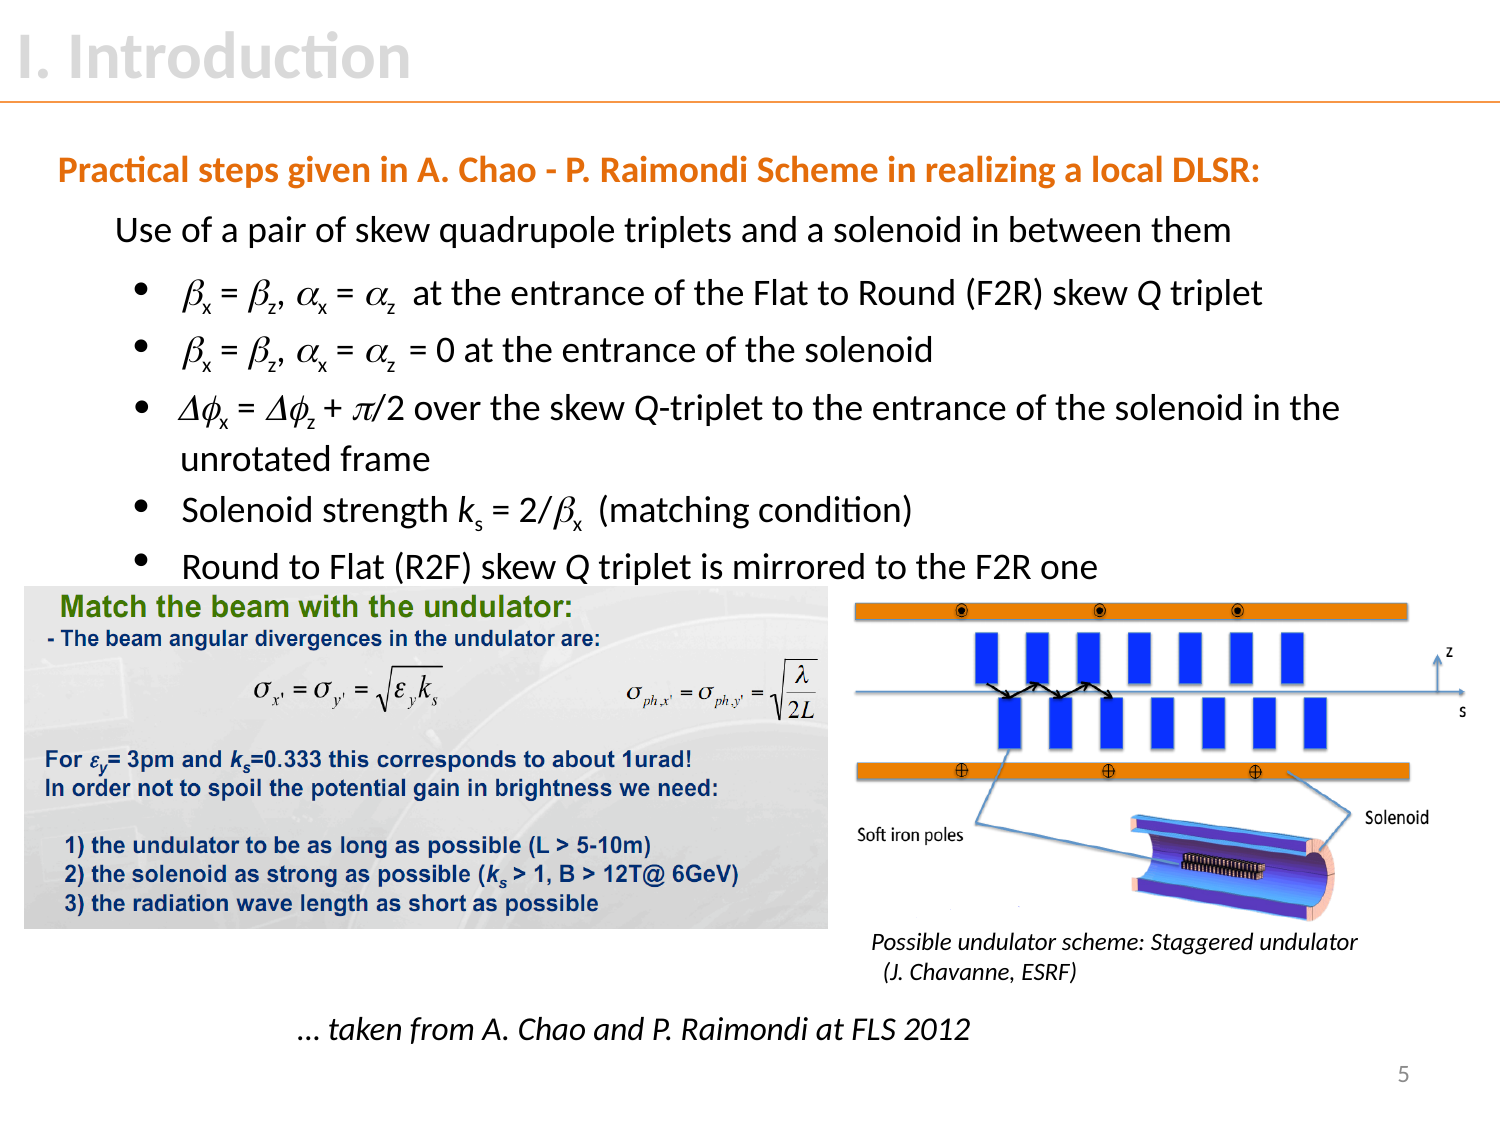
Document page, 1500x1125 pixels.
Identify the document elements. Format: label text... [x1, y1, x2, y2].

text_box Practical steps given in A. Chao - P. Raimondi Scheme in realizing a local DLSR: [43, 137, 1365, 197]
text_box … taken from A. Chao and P. Raimondi at FLS 2012 [282, 999, 1039, 1055]
text_box I. Introduction [2, 4, 443, 99]
picture [832, 583, 1478, 929]
slide_number 5 [1074, 1042, 1425, 1103]
text_box bx = bz, ax = az at the entrance of the Flat to Round (F2R) skew Q triplet bx = bz, ax = az = 0 at the entrance of the solenoid  Dfx = Dfz + p/2 over the skew Q-triplet to the entrance of the solenoid in the unrotated frame Solenoid strength ks = 2/bx (matching condition) Round to Flat (R2F) skew Q triplet is mirrored to the F2R one [76, 260, 1398, 585]
text_box Possible undulator scheme: Staggered undulator (J. Chavanne, ESRF) [856, 937, 1454, 993]
picture [23, 585, 828, 929]
text_box Use of a pair of skew quadrupole triplets and a solenoid in between them [100, 197, 1306, 258]
